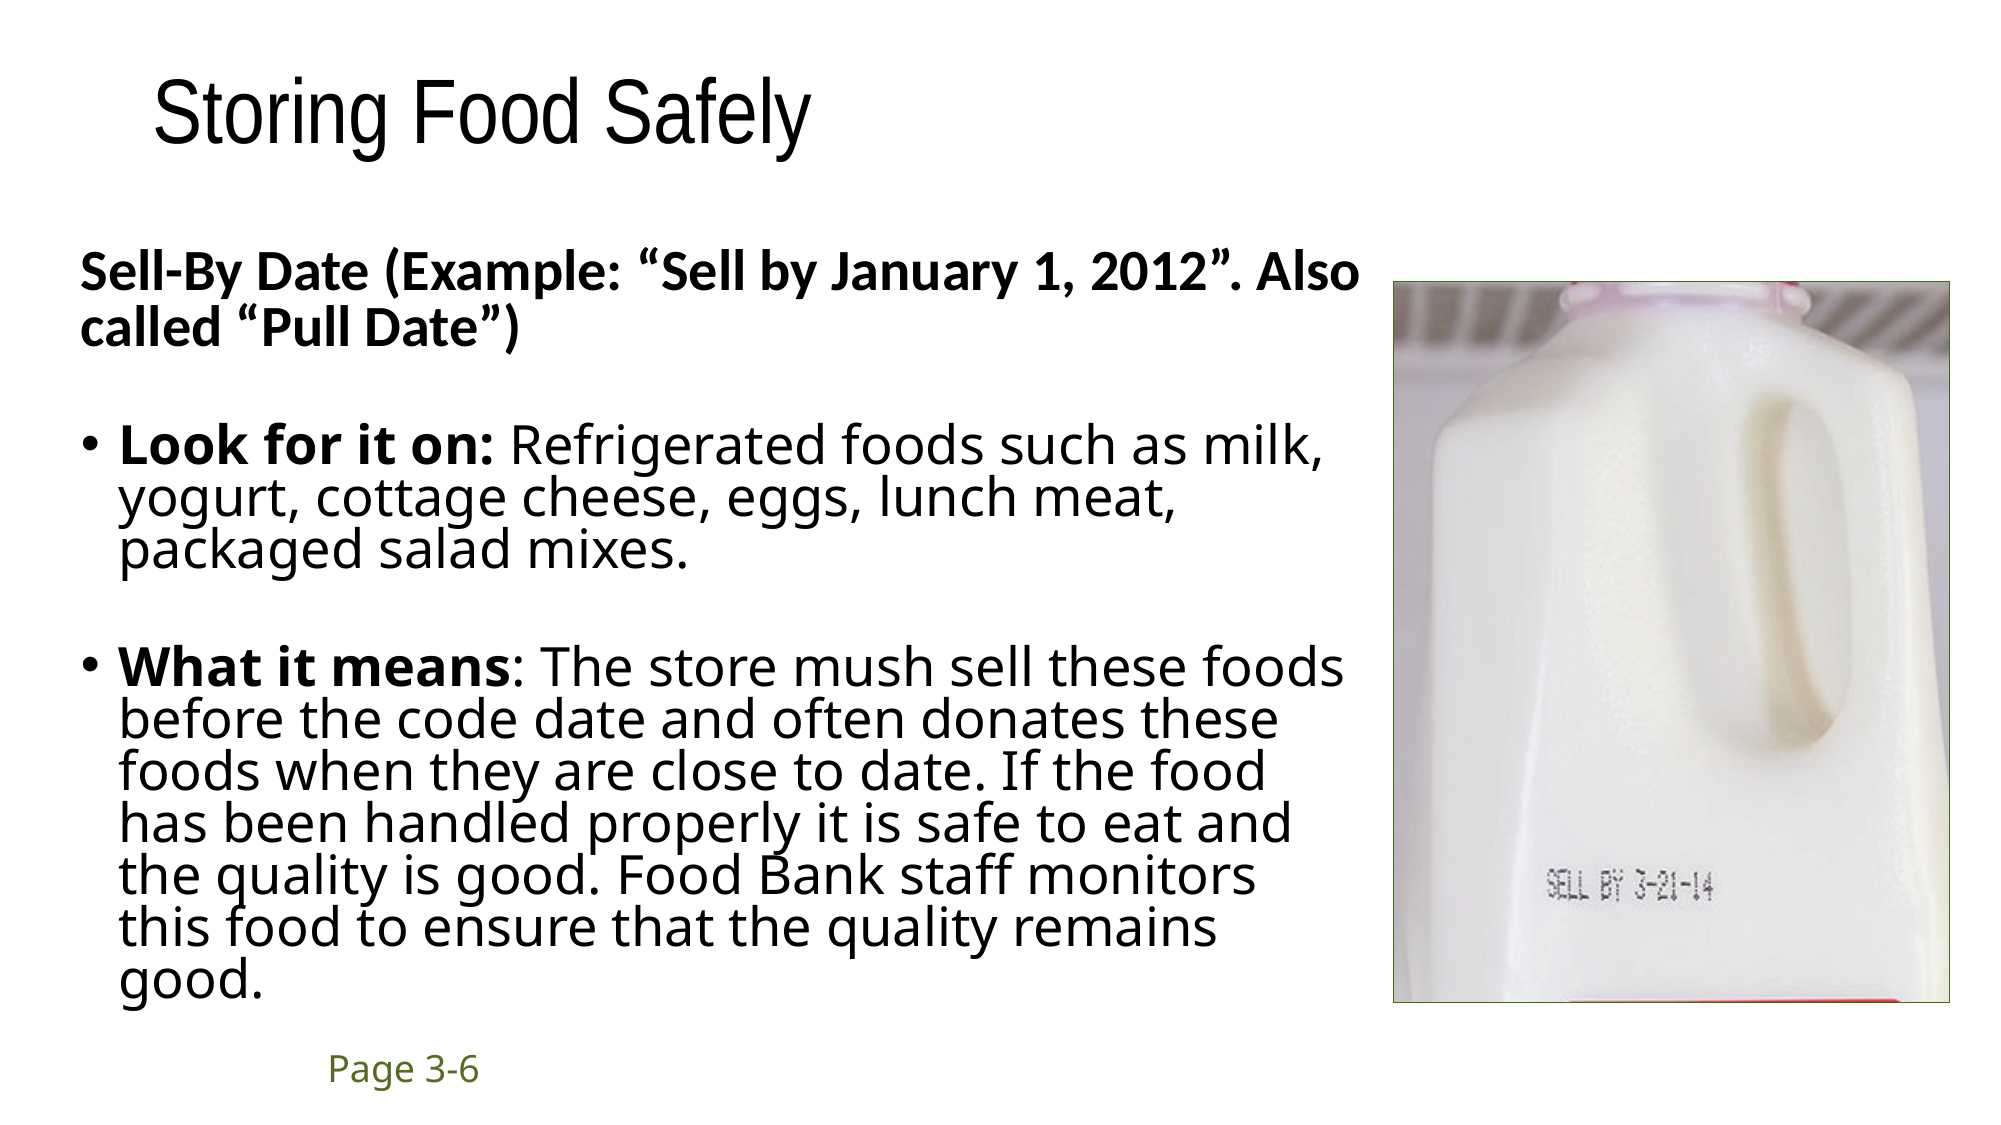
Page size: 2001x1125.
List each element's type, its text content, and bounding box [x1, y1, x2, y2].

title Storing Food Safely [137, 5, 1863, 223]
text_box Page 3-6 [312, 1037, 588, 1098]
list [1393, 281, 1950, 1003]
list Sell-By Date (Example: “Sell by January 1, 2012”. Also called “Pull Date”) Look for it on: Refrigerated foods such as milk, yogurt, cottage cheese, eggs, lunch meat, packaged salad mixes. What it means: The store mush sell these foods before the code date and often donates these foods when they are close to date. If the food has been handled properly it is safe to eat and the quality is good. Food Bank staff monitors this food to ensure that the quality remains good. [65, 147, 1380, 1068]
